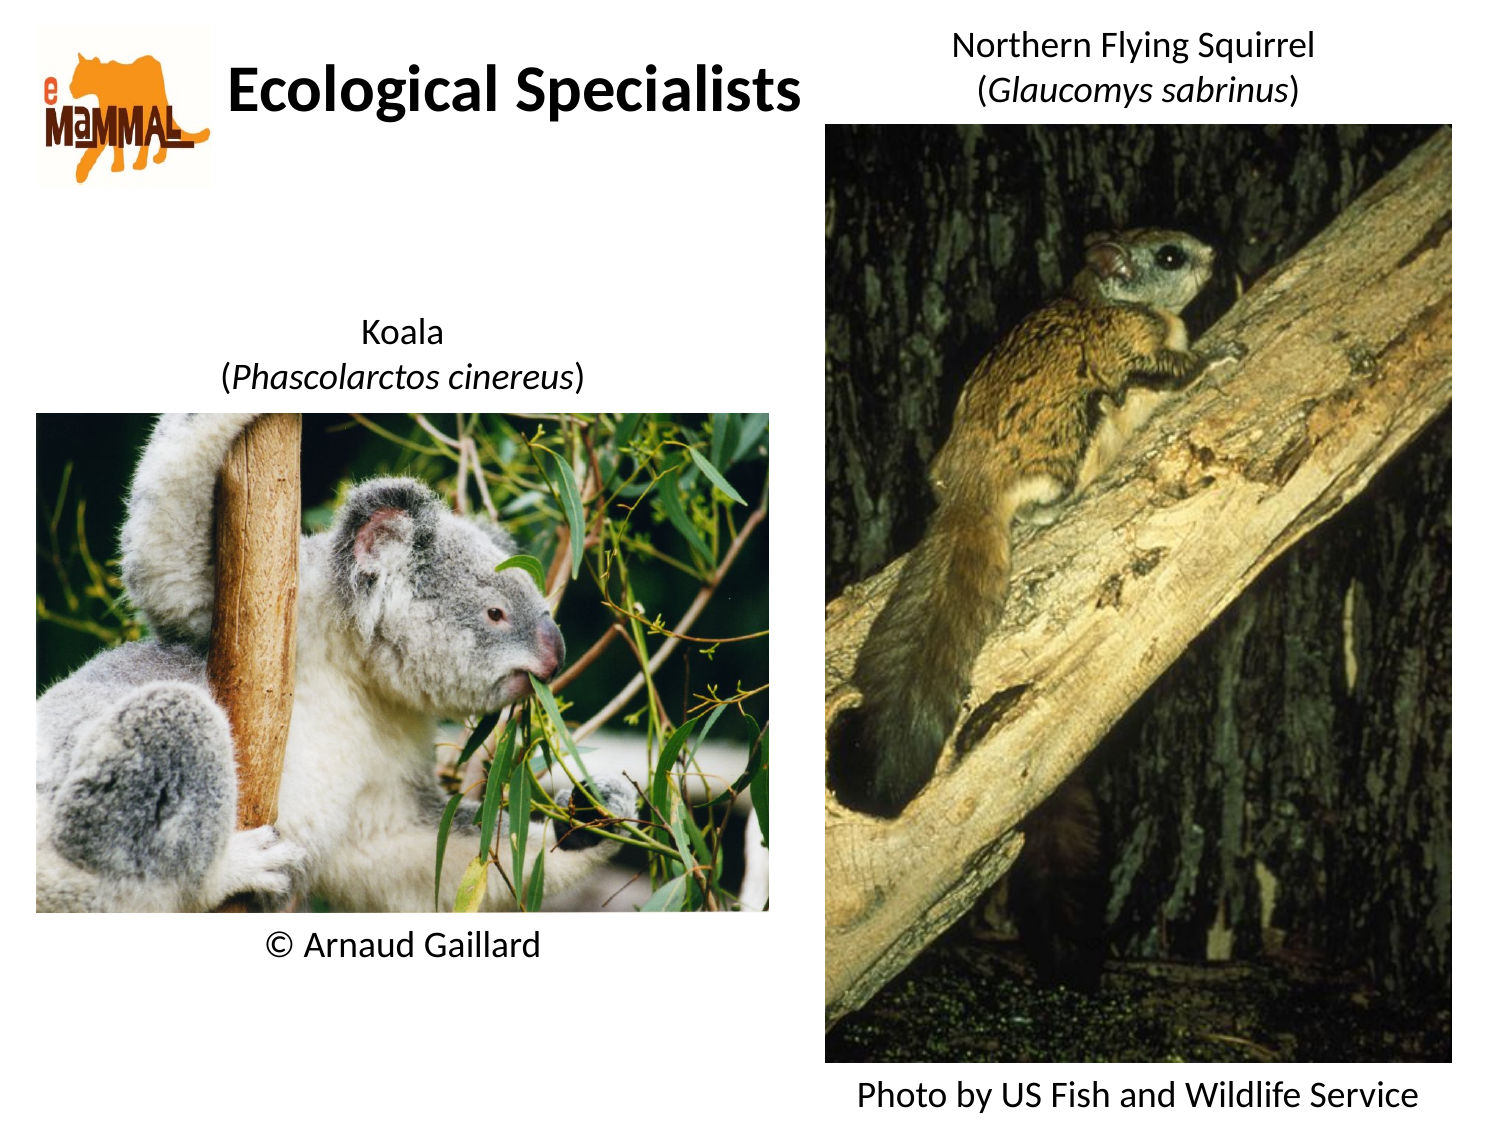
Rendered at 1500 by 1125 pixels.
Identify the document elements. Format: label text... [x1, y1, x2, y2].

text_box Photo by US Fish and Wildlife Service [824, 1070, 1452, 1123]
text_box © Arnaud Gaillard [37, 921, 769, 973]
list Ecological Specialists [216, 37, 863, 163]
picture [36, 413, 769, 913]
picture [37, 1, 213, 188]
picture [824, 124, 1452, 1063]
text_box Koala (Phascolarctos cinereus) [89, 299, 717, 405]
text_box Northern Flying Squirrel (Glaucomys sabrinus) [824, 12, 1452, 118]
